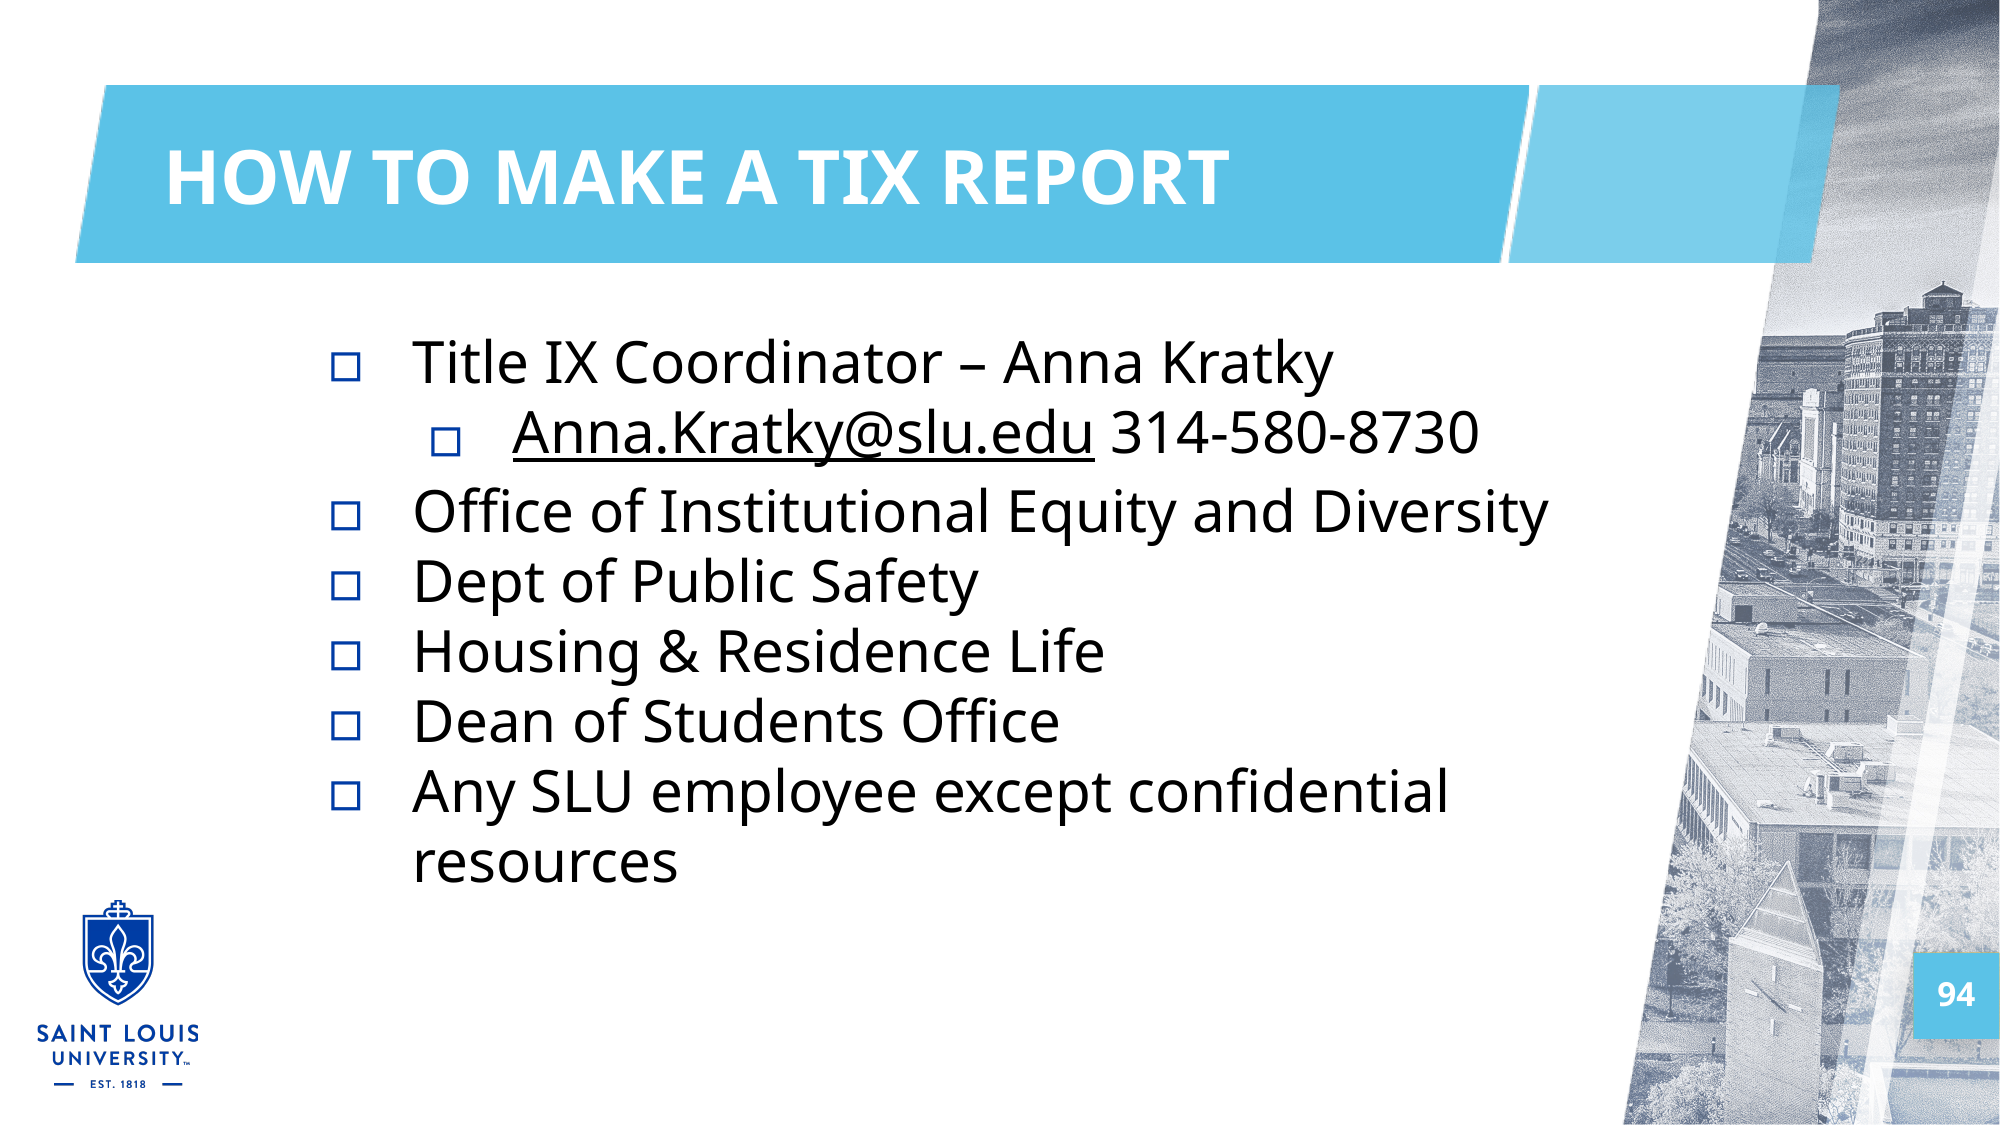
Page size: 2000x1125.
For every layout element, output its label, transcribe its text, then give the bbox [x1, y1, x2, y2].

picture [1625, 0, 2000, 1125]
slide_number 94 [1913, 952, 2000, 1039]
title HOW TO MAKE A TIX REPORT [148, 86, 1488, 263]
list Title IX Coordinator – Anna Kratky Anna.Kratky@slu.edu 314-580-8730 Office of Institutional Equity and Diversity Dept of Public Safety Housing & Residence Life Dean of Students Office Any SLU employee except confidential resources [197, 310, 1648, 953]
